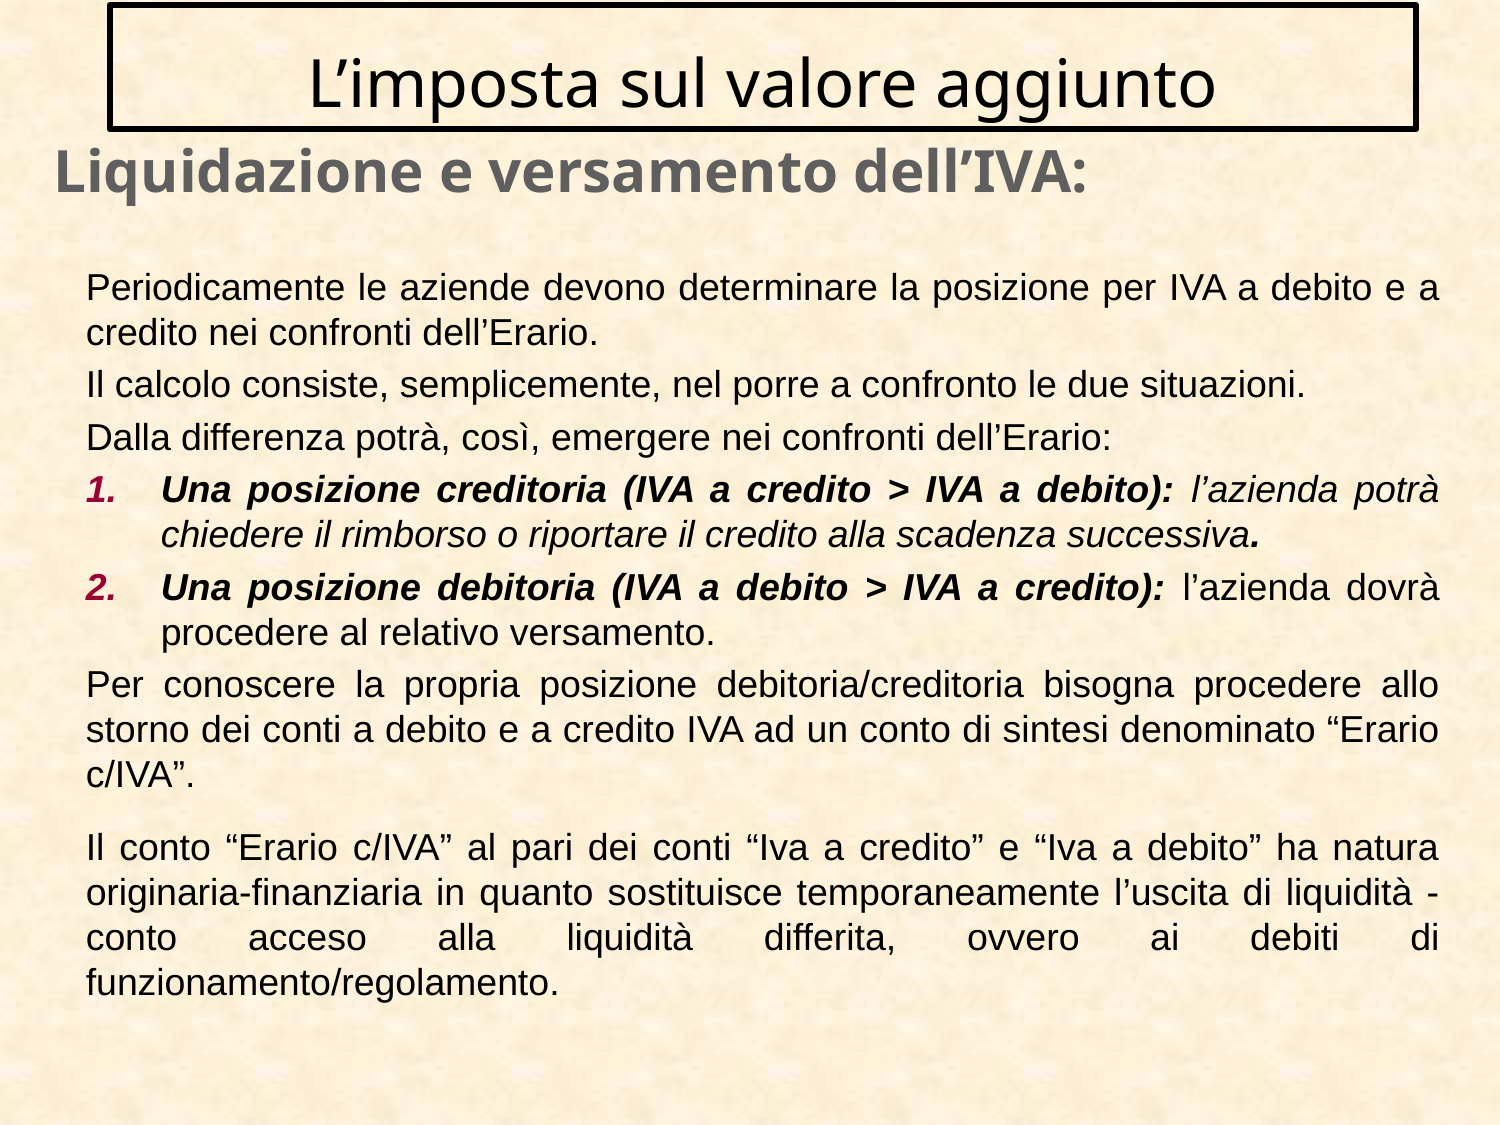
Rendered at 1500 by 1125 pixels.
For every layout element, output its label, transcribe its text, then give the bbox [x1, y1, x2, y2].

text_box L’imposta sul valore aggiunto [109, 5, 1416, 130]
list Periodicamente le aziende devono determinare la posizione per IVA a debito e a credito nei confronti dell’Erario. Il calcolo consiste, semplicemente, nel porre a confronto le due situazioni. Dalla differenza potrà, così, emergere nei confronti dell’Erario: Una posizione creditoria (IVA a credito > IVA a debito): l’azienda potrà chiedere il rimborso o riportare il credito alla scadenza successiva. Una posizione debitoria (IVA a debito > IVA a credito): l’azienda dovrà procedere al relativo versamento. Per conoscere la propria posizione debitoria/creditoria bisogna procedere allo storno dei conti a debito e a credito IVA ad un conto di sintesi denominato “Erario c/IVA”. Il conto “Erario c/IVA” al pari dei conti “Iva a credito” e “Iva a debito” ha natura originaria-finanziaria in quanto sostituisce temporaneamente l’uscita di liquidità - conto acceso alla liquidità differita, ovvero ai debiti di funzionamento/regolamento. [70, 255, 1455, 1036]
title Liquidazione e versamento dell’IVA: [38, 106, 1421, 231]
picture [0, 0, 1500, 1125]
